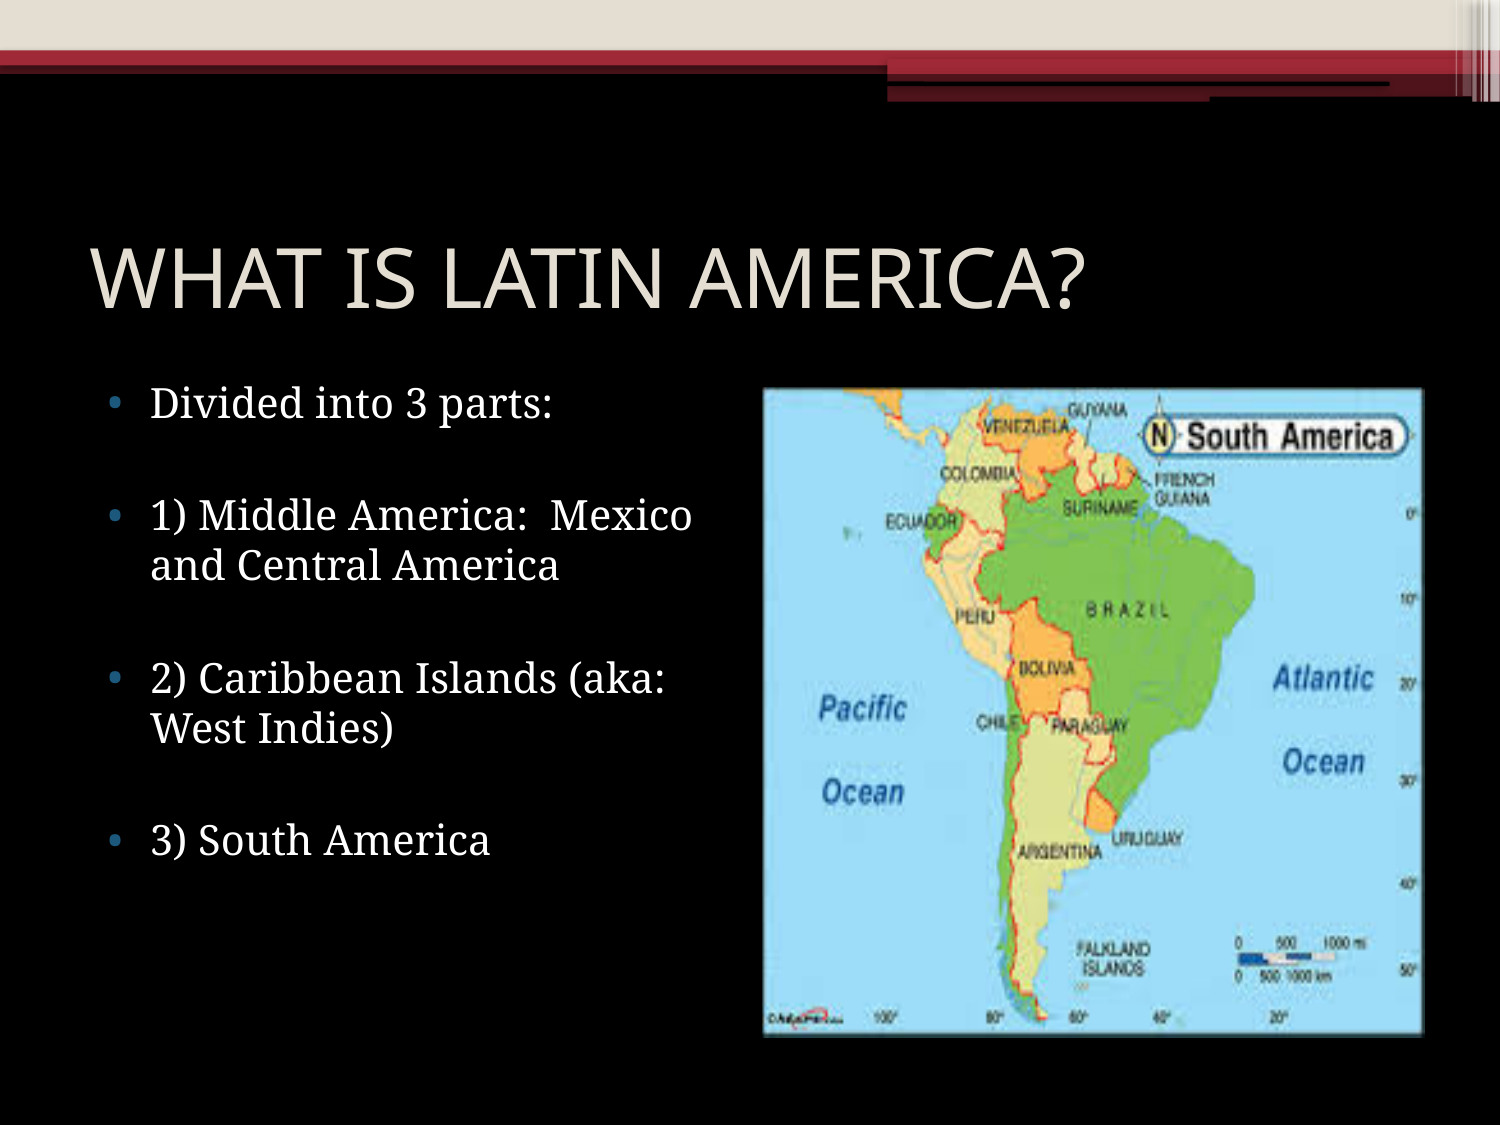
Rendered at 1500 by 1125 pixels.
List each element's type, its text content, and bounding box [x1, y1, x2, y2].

picture [762, 387, 1426, 1038]
title WHAT IS LATIN AMERICA? [75, 187, 1425, 363]
list Divided into 3 parts: 1) Middle America: Mexico and Central America 2) Caribbean Islands (aka: West Indies) 3) South America [75, 368, 738, 1112]
